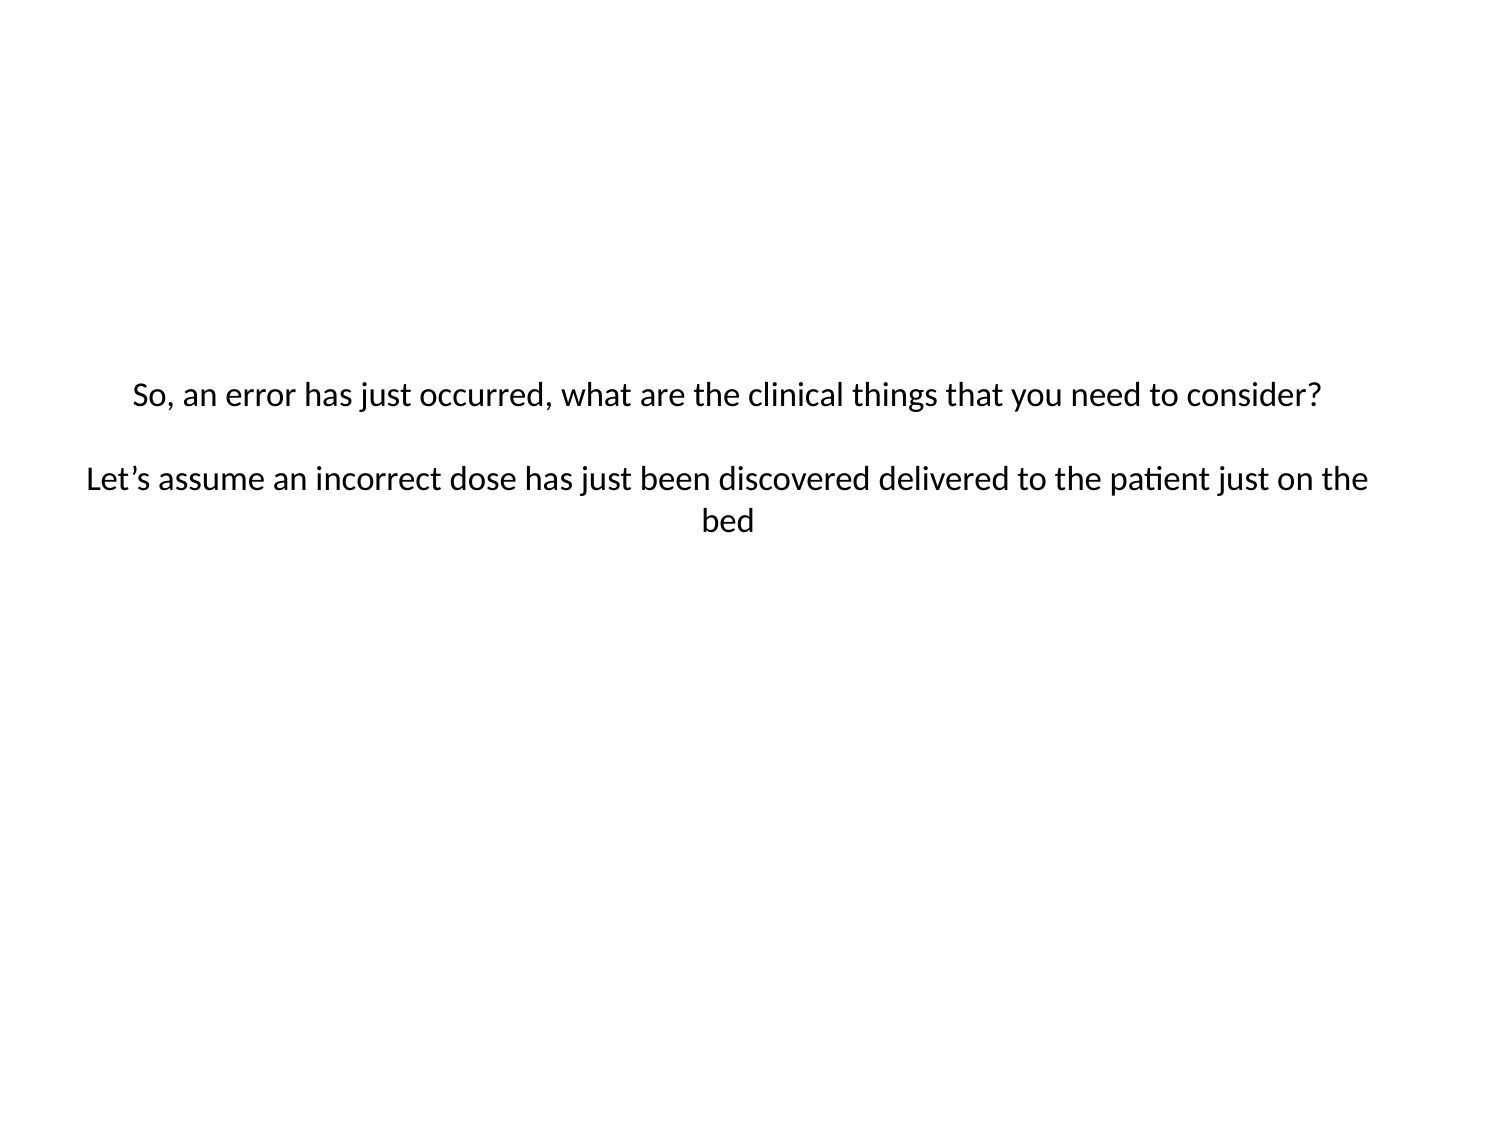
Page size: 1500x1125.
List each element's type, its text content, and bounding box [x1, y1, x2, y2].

title So, an error has just occurred, what are the clinical things that you need to consider? Let’s assume an incorrect dose has just been discovered delivered to the patient just on the bed [53, 361, 1404, 550]
